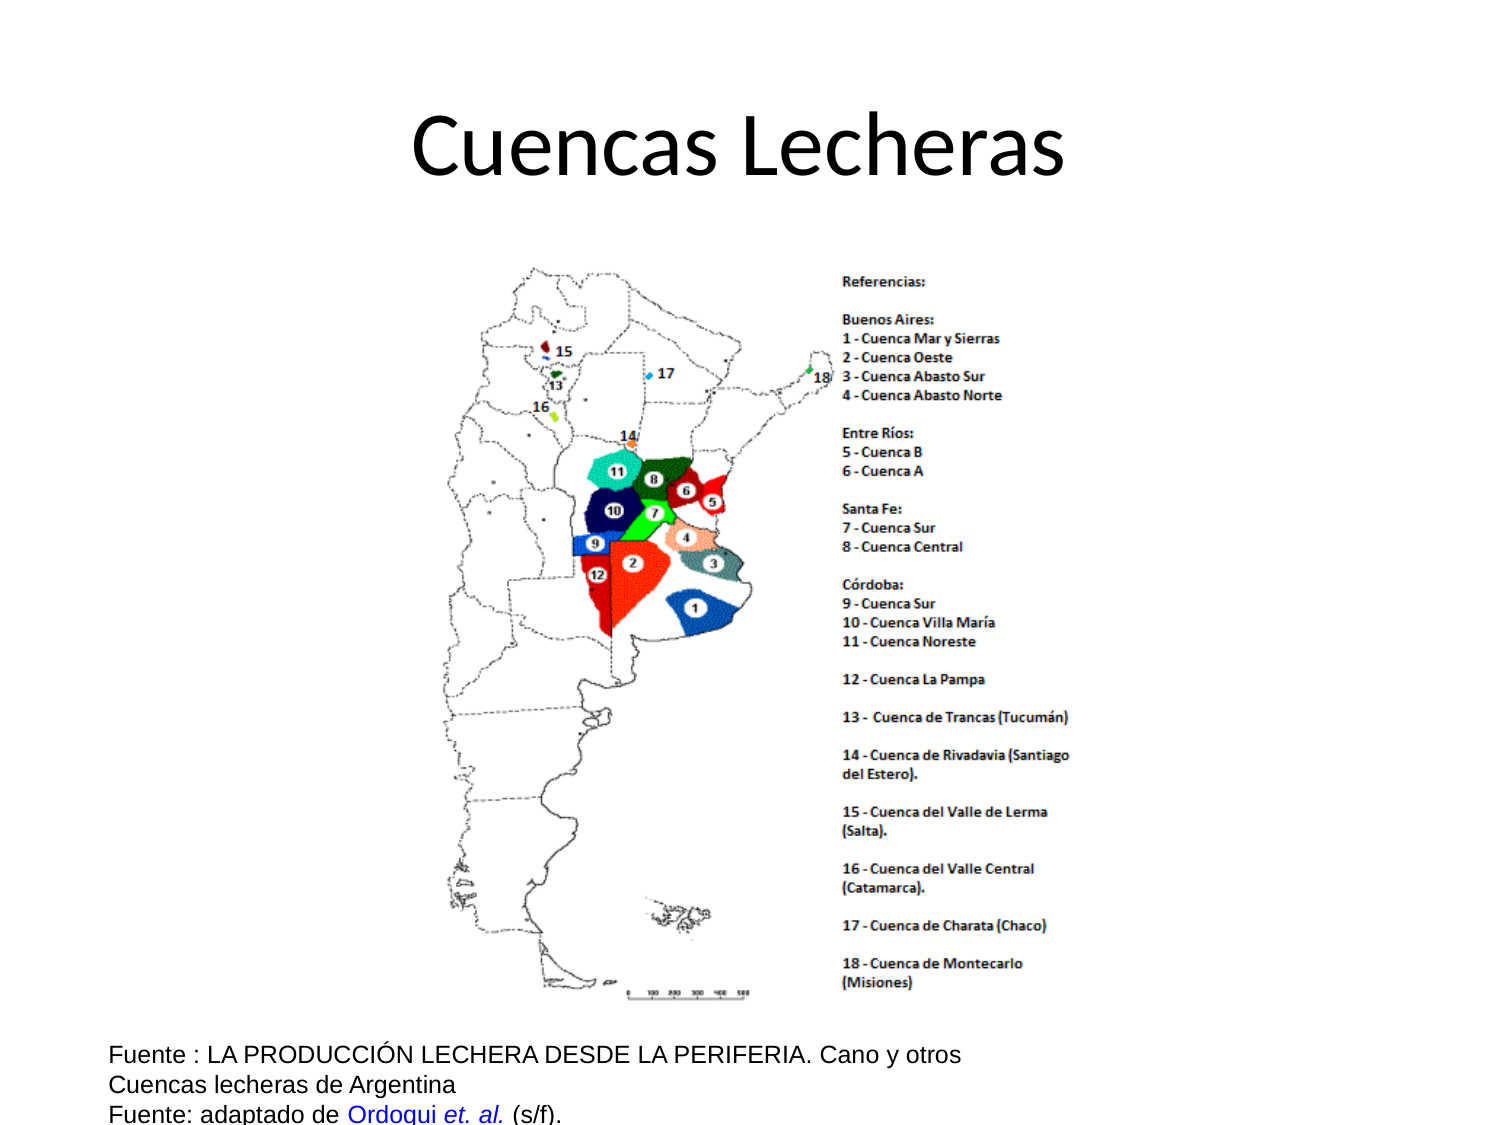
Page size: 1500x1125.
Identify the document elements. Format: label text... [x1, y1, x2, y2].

text_box Fuente : LA PRODUCCIÓN LECHERA DESDE LA PERIFERIA. Cano y otros Cuencas lecheras de Argentina Fuente: adaptado de Ordoqui et. al. (s/f). [93, 1031, 1325, 1125]
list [422, 262, 1077, 1006]
title Cuencas Lecheras [74, 44, 1426, 233]
